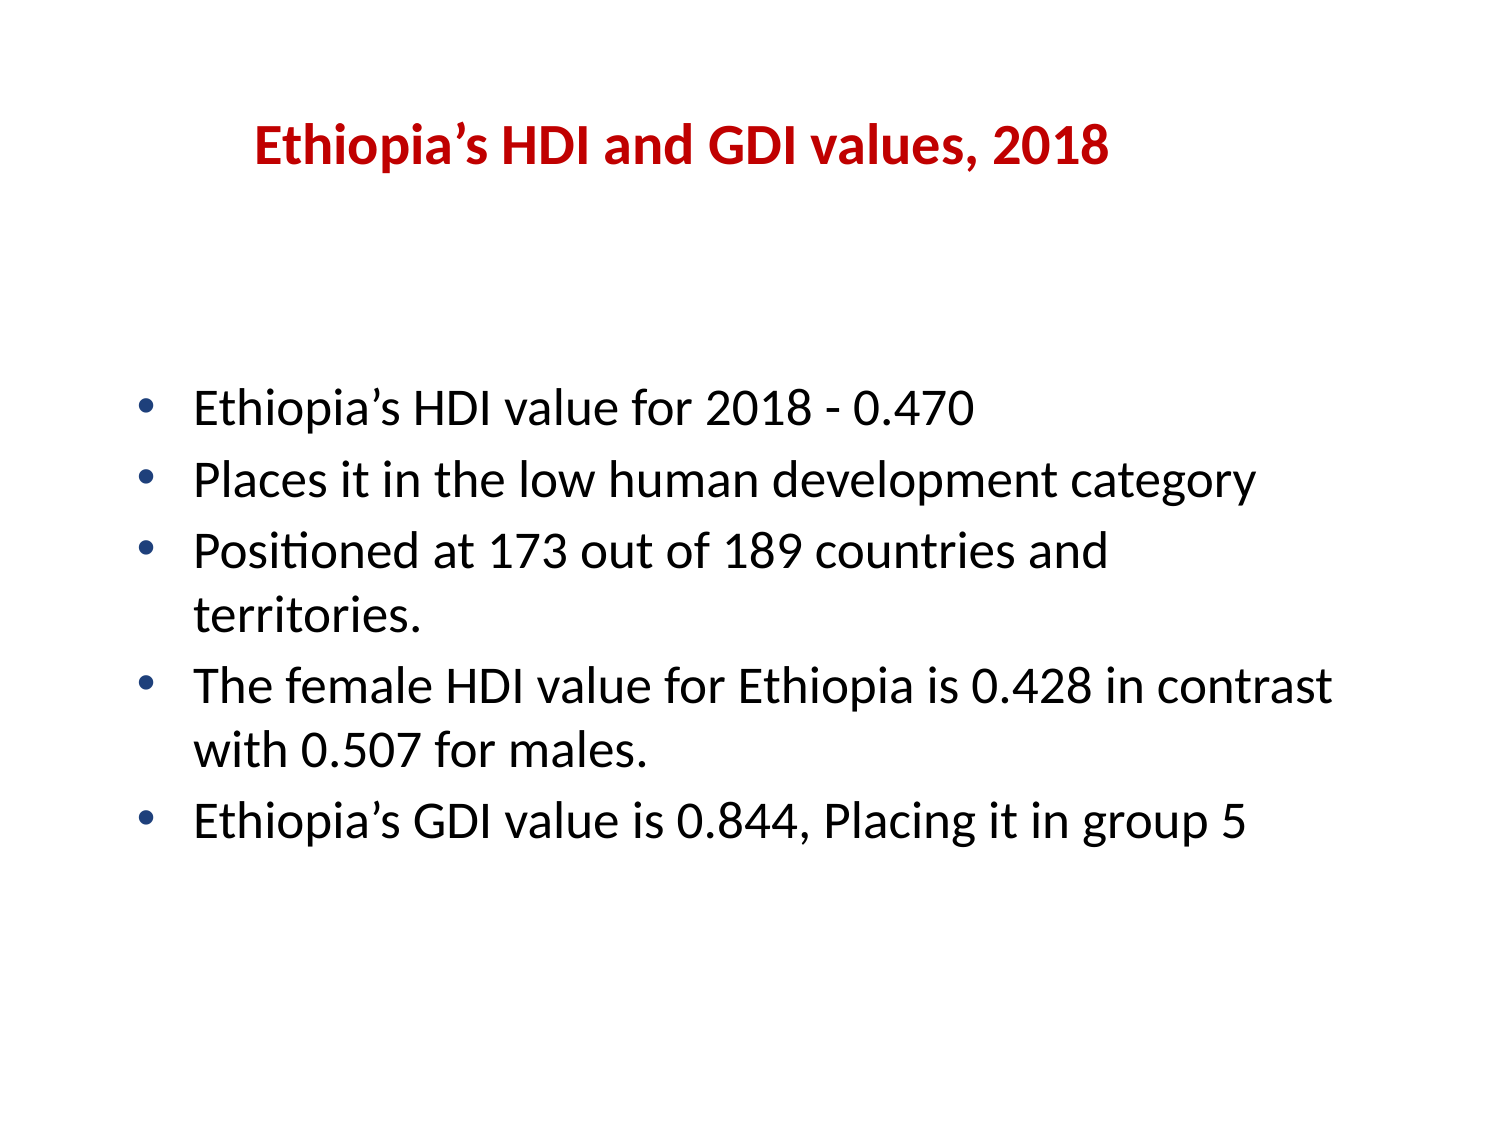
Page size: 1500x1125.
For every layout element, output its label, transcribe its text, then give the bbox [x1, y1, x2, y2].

title Ethiopia’s HDI and GDI values, 2018 [139, 106, 1227, 189]
list Ethiopia’s HDI value for 2018 - 0.470 Places it in the low human development category Positioned at 173 out of 189 countries and territories. The female HDI value for Ethiopia is 0.428 in contrast with 0.507 for males. Ethiopia’s GDI value is 0.844, Placing it in group 5 [103, 365, 1367, 901]
